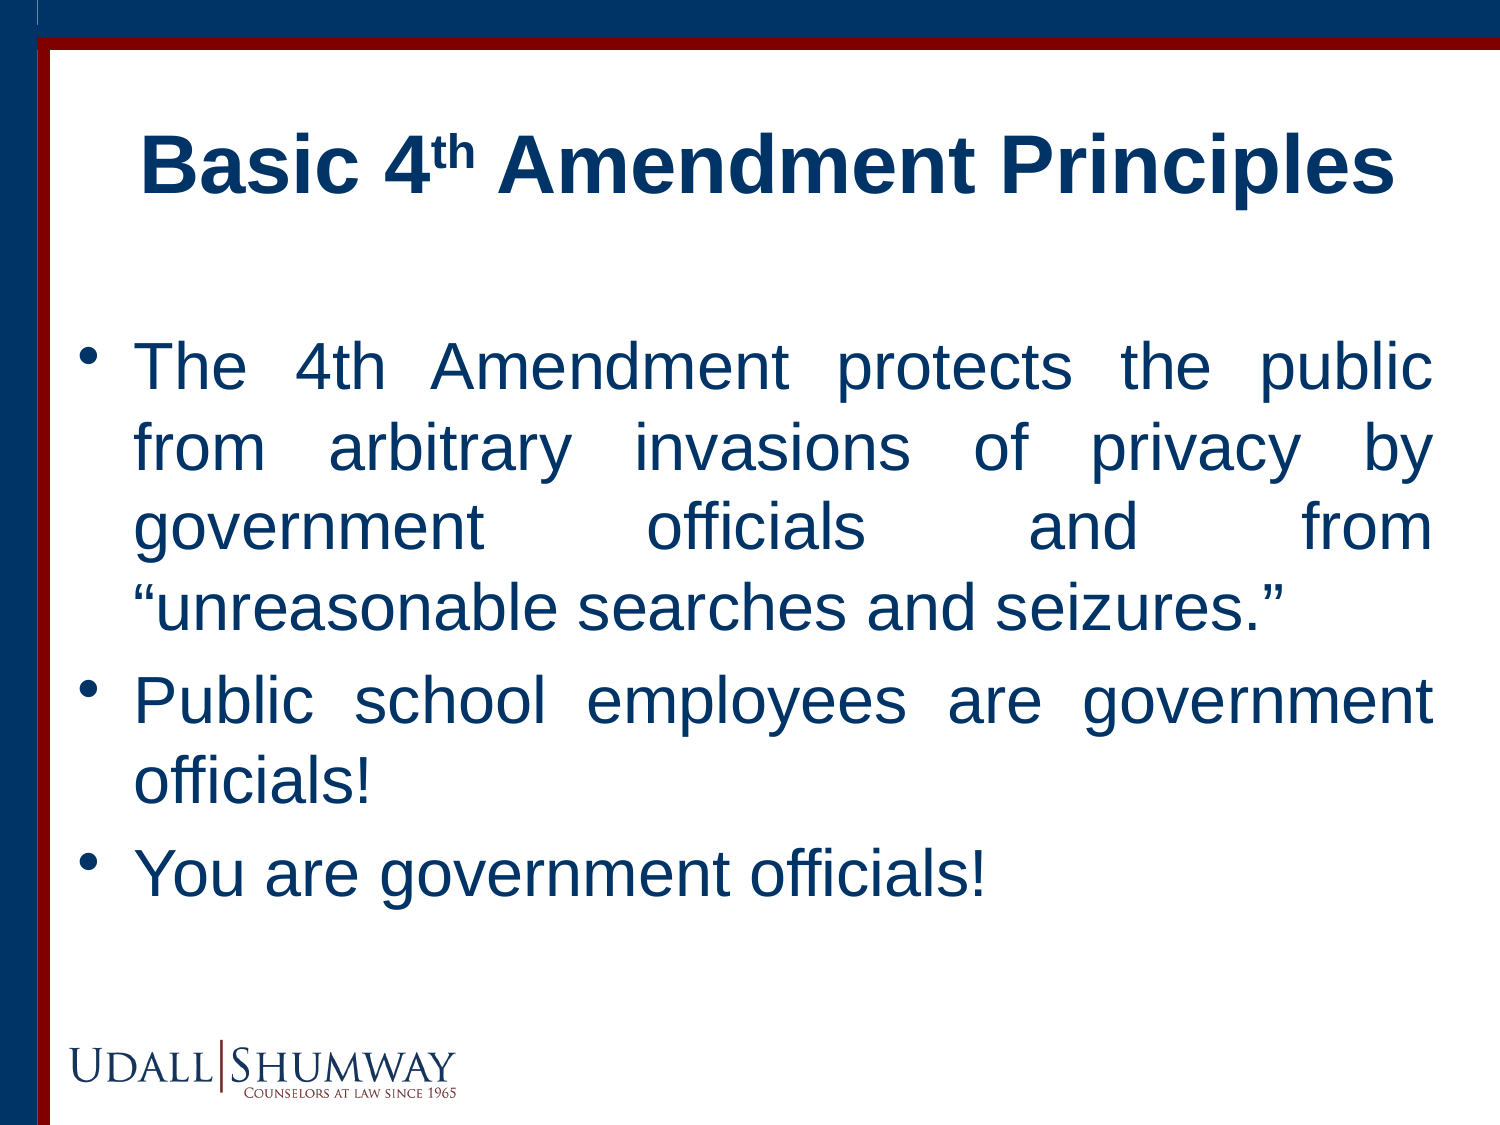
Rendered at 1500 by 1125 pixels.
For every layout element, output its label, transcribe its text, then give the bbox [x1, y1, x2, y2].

picture [62, 1038, 463, 1105]
list The 4th Amendment protects the public from arbitrary invasions of privacy by government officials and from “unreasonable searches and seizures.” Public school employees are government officials! You are government officials! [62, 232, 1450, 1038]
title Basic 4th Amendment Principles [62, 87, 1475, 233]
